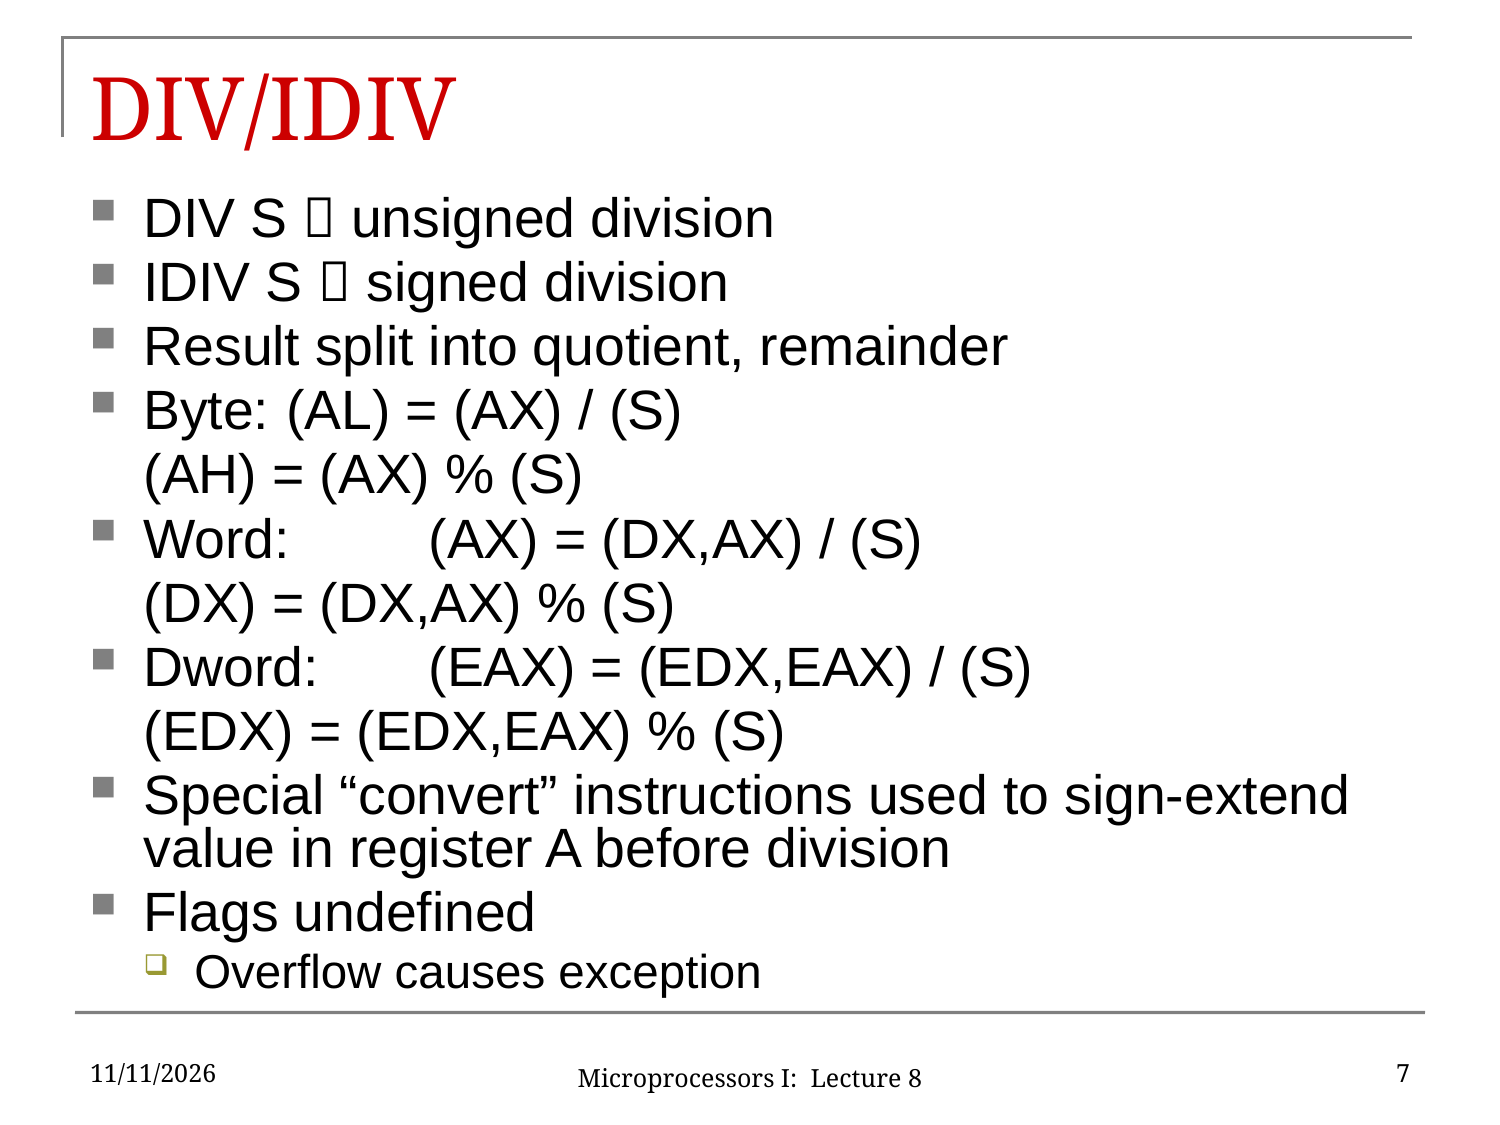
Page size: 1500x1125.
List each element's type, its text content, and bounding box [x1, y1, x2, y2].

footer Microprocessors I: Lecture 8 [512, 1024, 988, 1101]
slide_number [74, 1023, 426, 1100]
slide_number 7 [1074, 1023, 1426, 1100]
list DIV S  unsigned division IDIV S  signed division Result split into quotient, remainder Byte: (AL) = (AX) / (S) (AH) = (AX) % (S) Word: (AX) = (DX,AX) / (S) (DX) = (DX,AX) % (S) Dword: (EAX) = (EDX,EAX) / (S) (EDX) = (EDX,EAX) % (S) Special “convert” instructions used to sign-extend value in register A before division Flags undefined Overflow causes exception [75, 187, 1425, 1006]
title DIV/IDIV [75, 45, 1425, 163]
